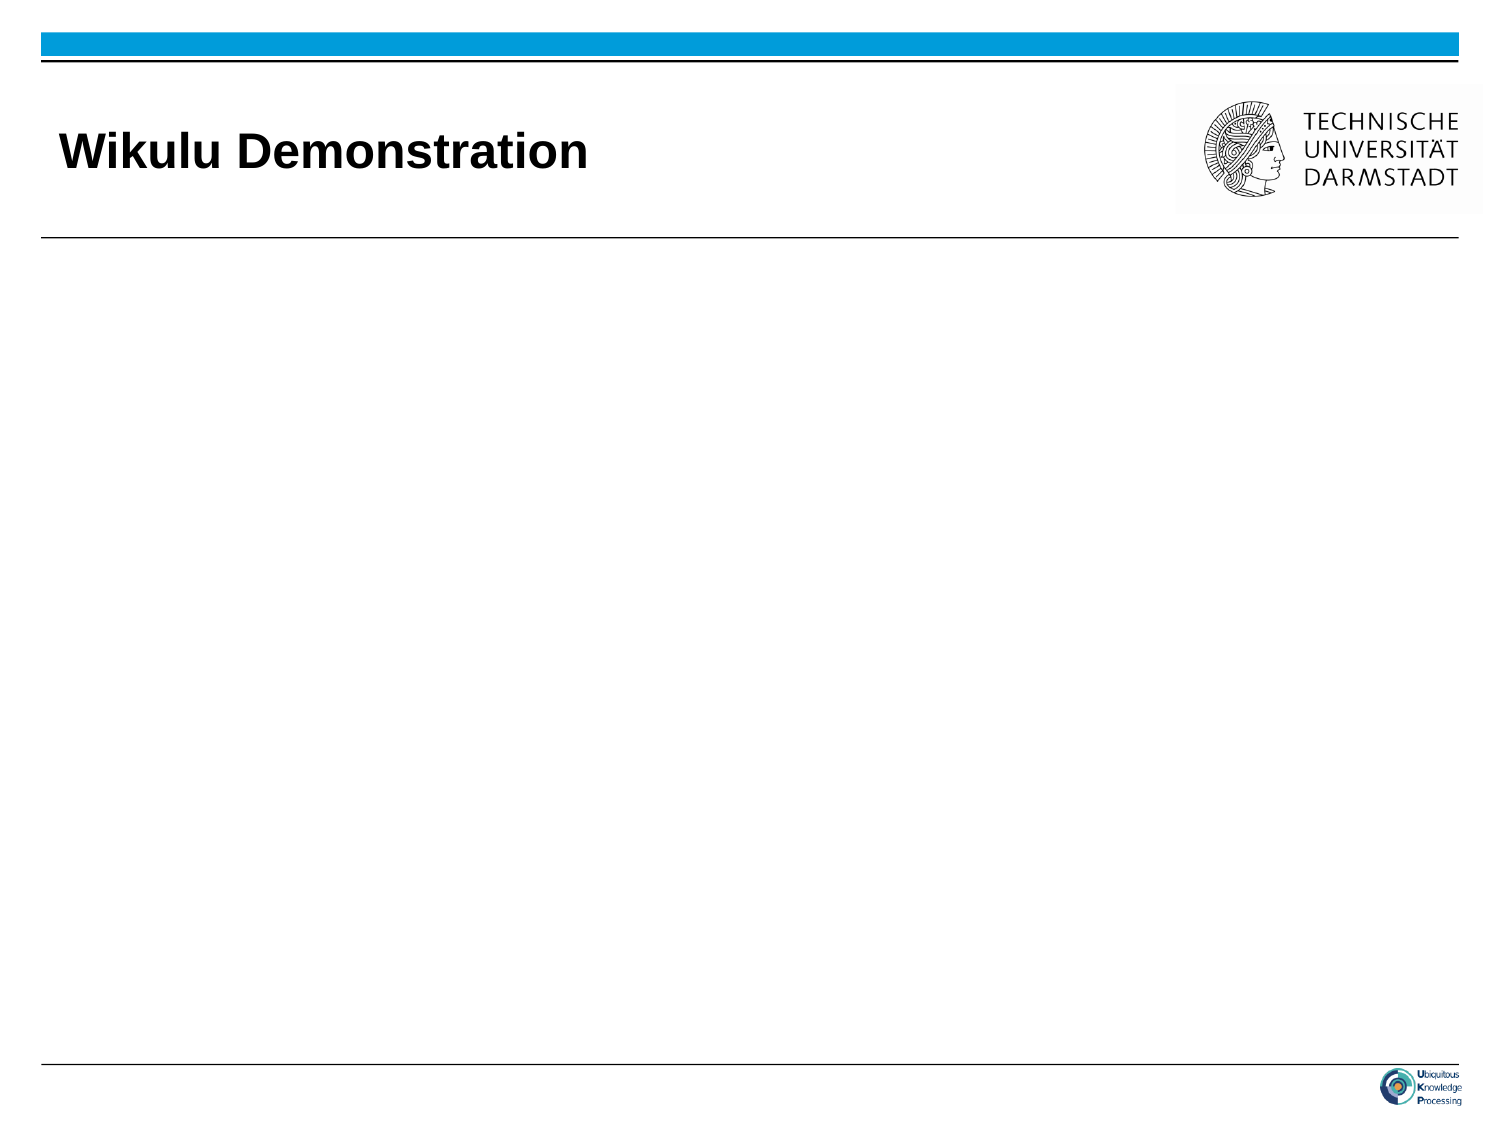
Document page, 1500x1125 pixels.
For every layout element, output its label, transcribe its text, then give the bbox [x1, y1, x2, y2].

picture [1380, 1068, 1462, 1106]
picture [1188, 84, 1483, 214]
title Wikulu Demonstration [58, 79, 1188, 218]
